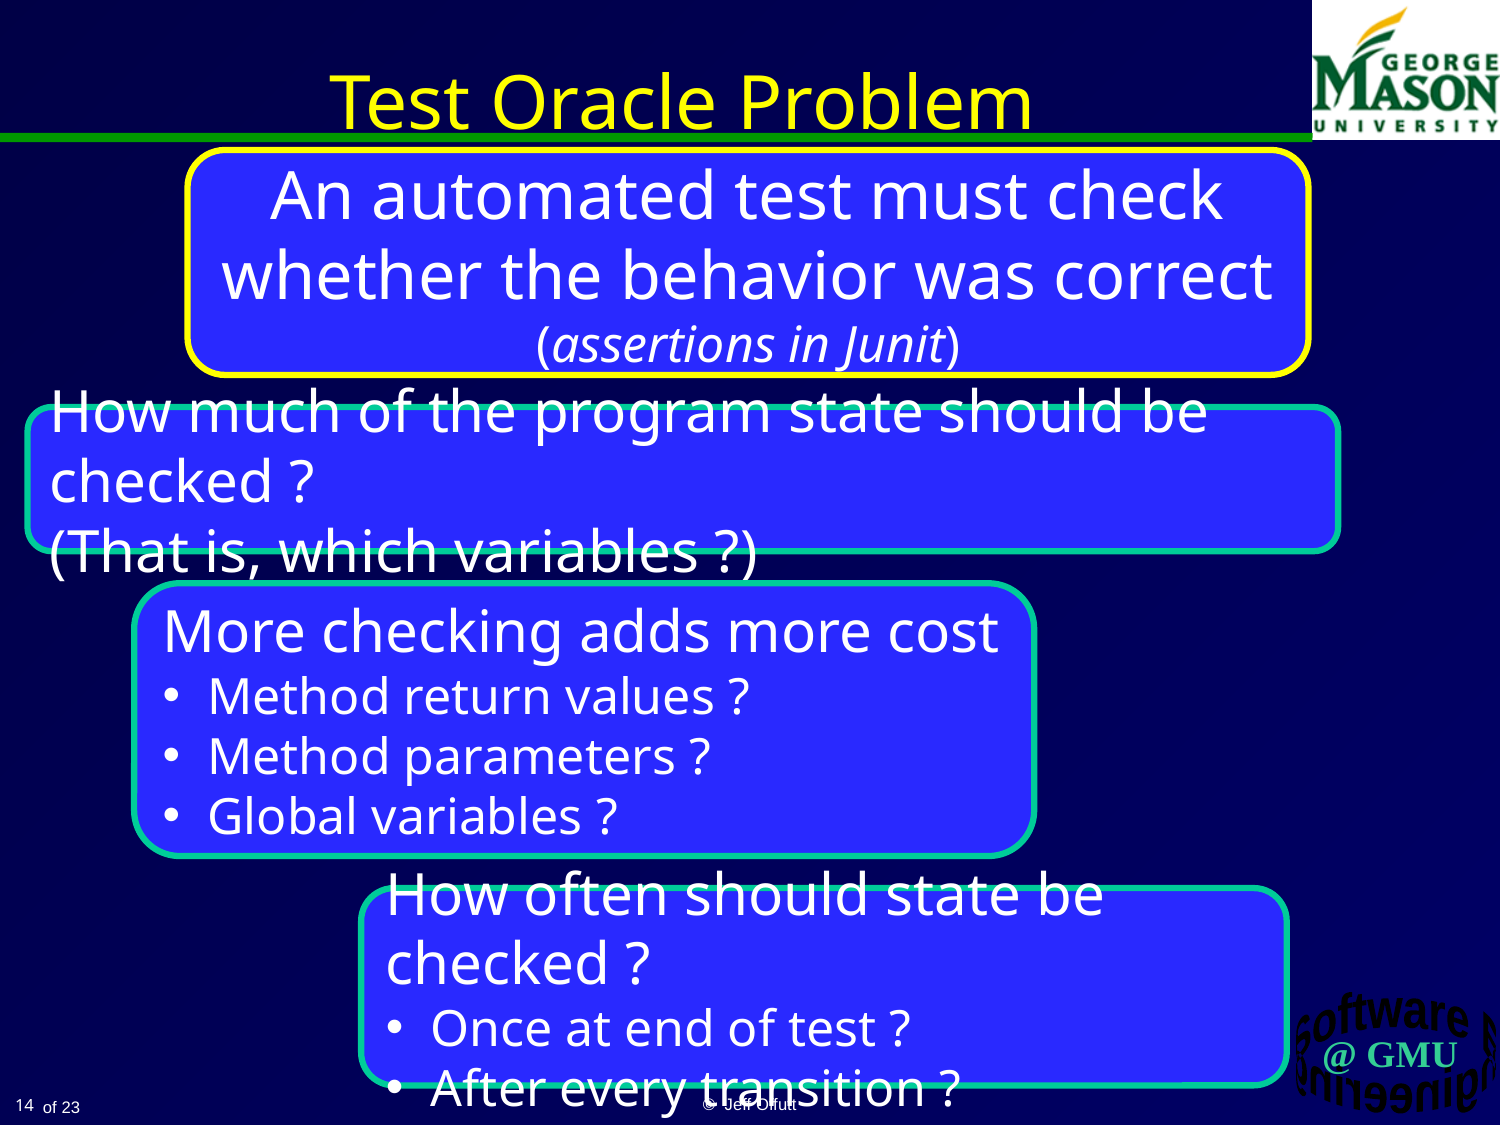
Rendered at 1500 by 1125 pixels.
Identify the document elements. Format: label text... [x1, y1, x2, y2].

footer © Jeff Offutt [512, 1086, 988, 1122]
text_box An automated test must check whether the behavior was correct (assertions in Junit) [187, 149, 1309, 375]
text_box How often should state be checked ? Once at end of test ? After every transition ? [361, 888, 1287, 1086]
picture [1347, 0, 1500, 140]
text_box How much of the program state should be checked ? (That is, which variables ?) [27, 407, 1339, 552]
slide_number 14 [0, 1084, 279, 1125]
title Test Oracle Problem [19, 0, 1347, 201]
text_box More checking adds more cost Method return values ? Method parameters ? Global variables ? [134, 583, 1035, 857]
